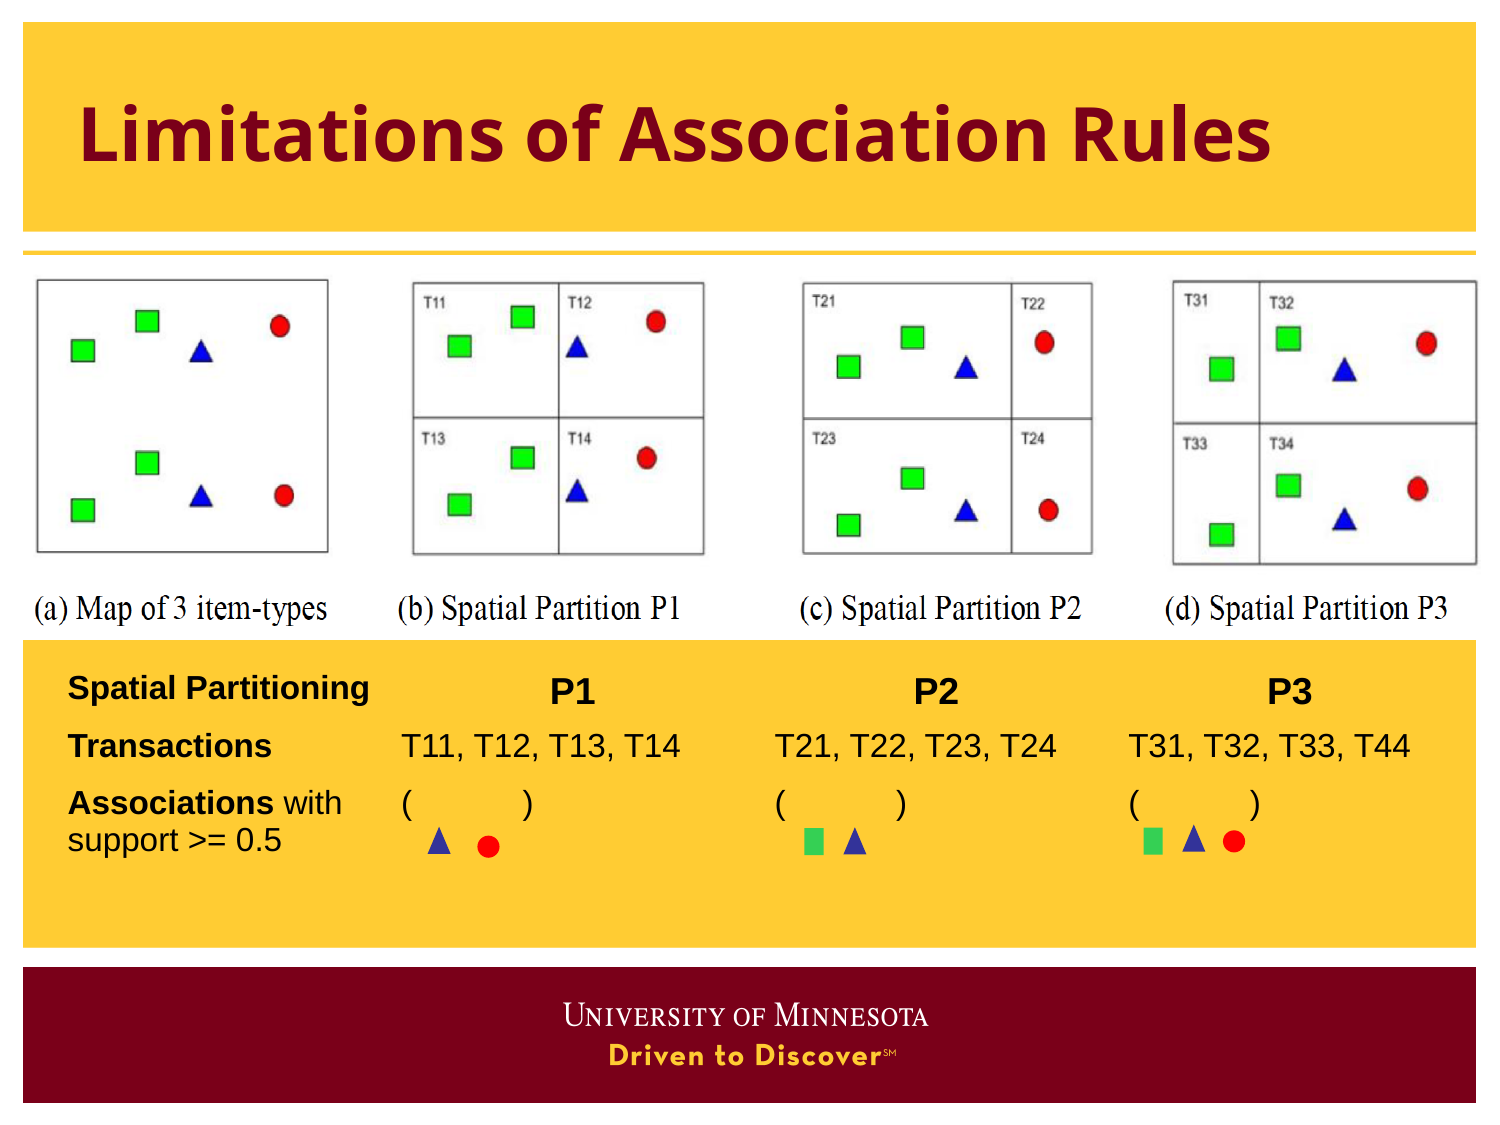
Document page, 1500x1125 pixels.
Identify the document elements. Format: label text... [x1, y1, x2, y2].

table_cell T31, T32, T33, T44 [1113, 720, 1467, 777]
table_cell Associations with support >= 0.5 [53, 777, 386, 866]
table_cell ( ) [760, 777, 1113, 866]
table_header P2 [760, 663, 1113, 720]
text_box [475, 833, 502, 860]
text_box [802, 826, 826, 857]
text_box [841, 825, 869, 857]
text_box [1180, 822, 1208, 854]
table_header P3 [1113, 663, 1467, 720]
table_header P1 [386, 663, 760, 720]
text_box [1141, 825, 1165, 857]
table_cell ( ) [386, 777, 760, 866]
table_cell T11, T12, T13, T14 [386, 720, 760, 777]
table_header Spatial Partitioning [53, 663, 386, 720]
table_cell ( ) [1113, 777, 1467, 866]
text_box [425, 824, 453, 857]
text_box [1220, 828, 1248, 855]
picture [0, 22, 1500, 1103]
table_cell Transactions [53, 720, 386, 777]
text_box Limitations of Association Rules [62, 75, 1475, 189]
table_cell T21, T22, T23, T24 [760, 720, 1113, 777]
